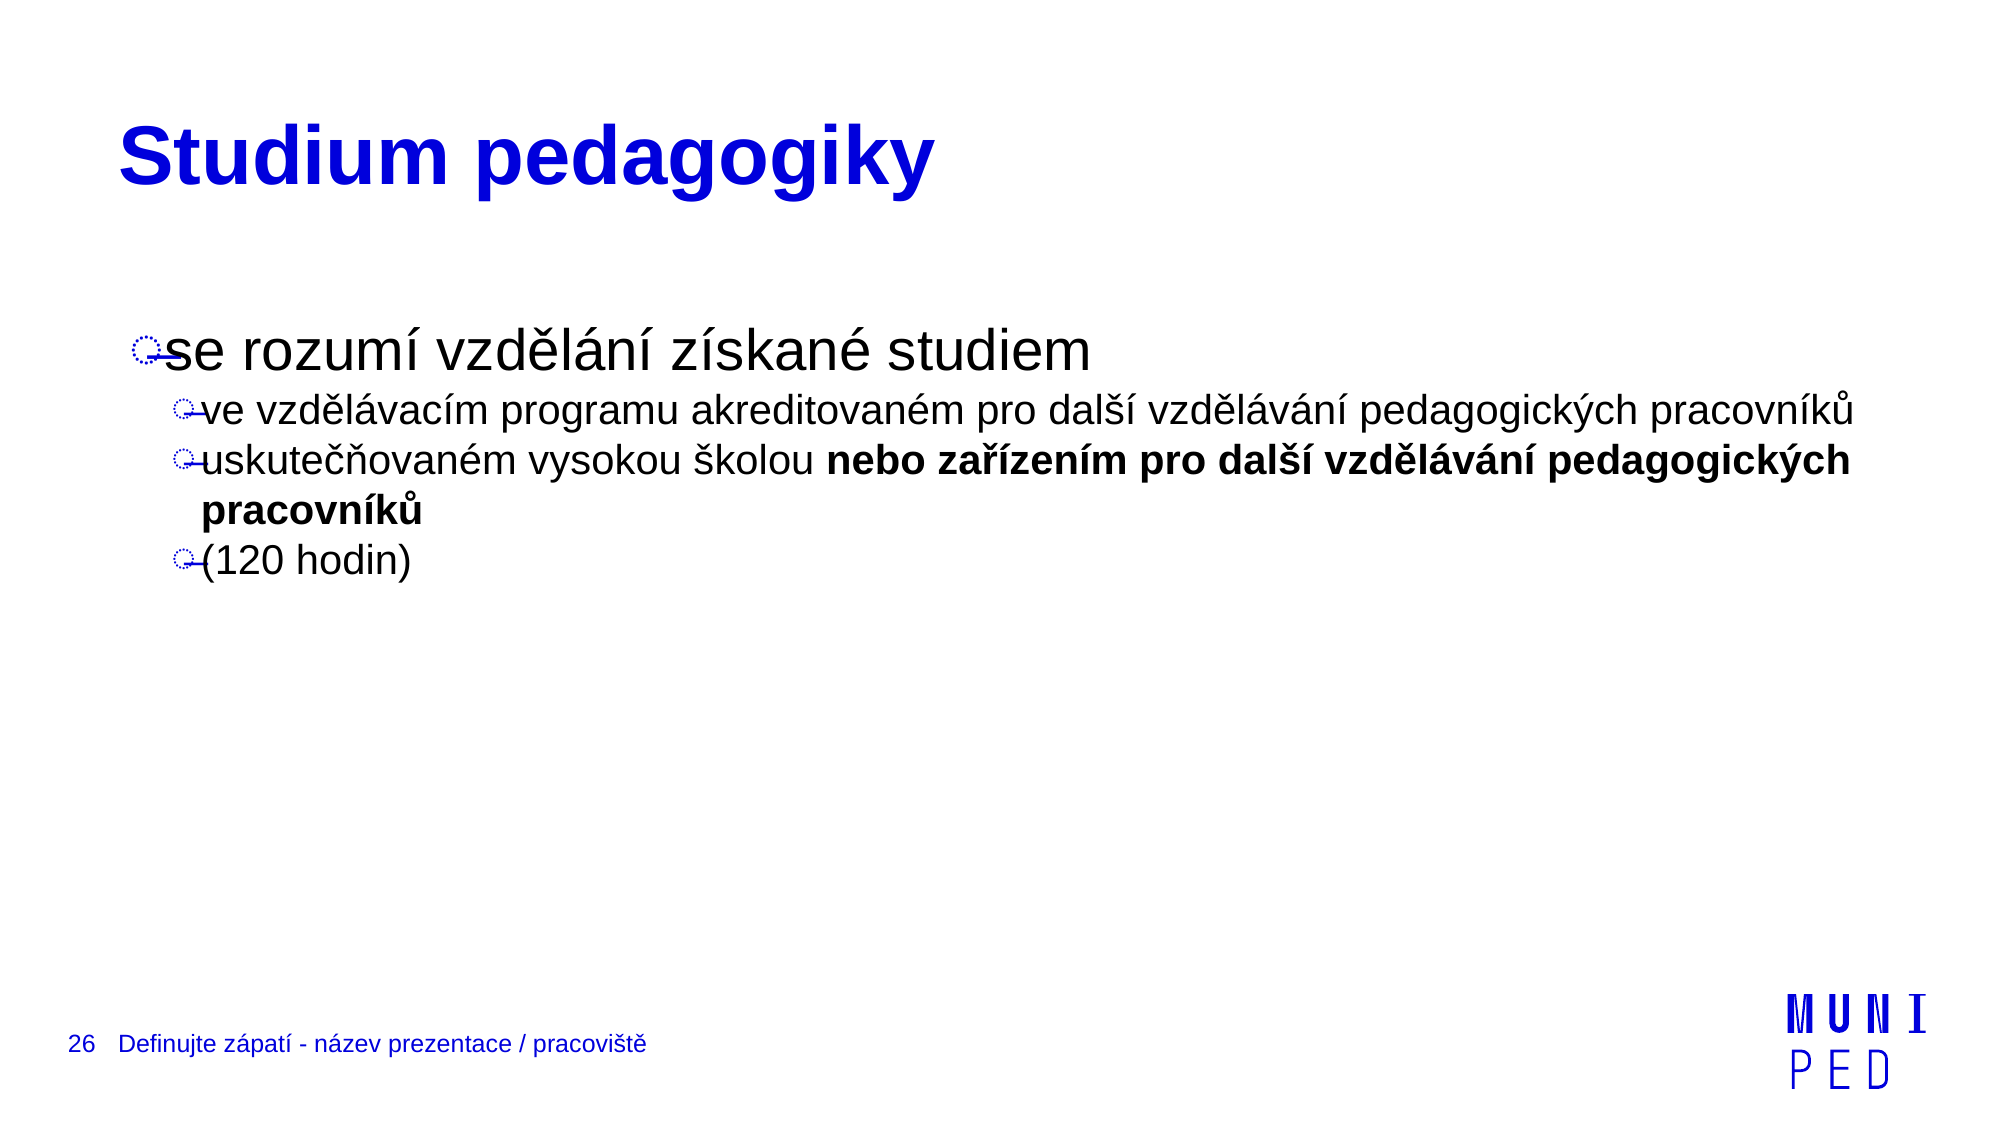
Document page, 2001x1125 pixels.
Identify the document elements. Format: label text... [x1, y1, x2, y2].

title Studium pedagogiky [118, 118, 1883, 193]
list se rozumí vzdělání získané studiem ve vzdělávacím programu akreditovaném pro další vzdělávání pedagogických pracovníků uskutečňovaném vysokou školou nebo zařízením pro další vzdělávání pedagogických pracovníků (120 hodin) [118, 277, 1883, 957]
slide_number 26 [67, 1021, 110, 1063]
footer Definujte zápatí - název prezentace / pracoviště [118, 1021, 1418, 1063]
